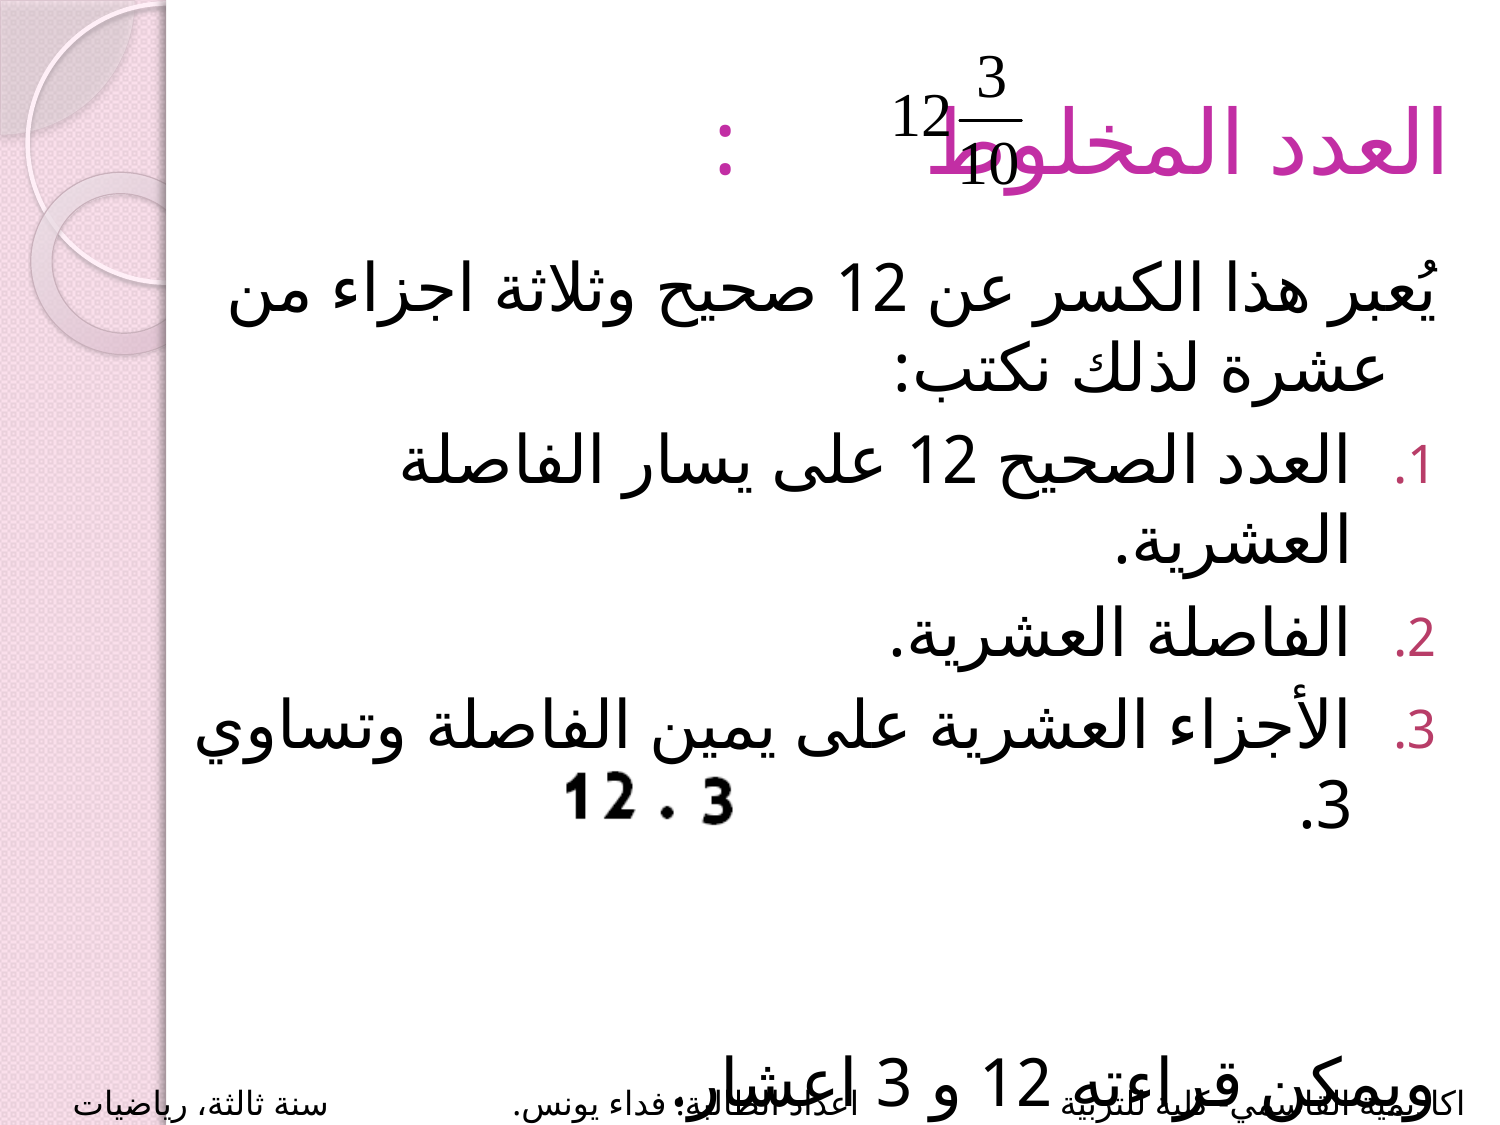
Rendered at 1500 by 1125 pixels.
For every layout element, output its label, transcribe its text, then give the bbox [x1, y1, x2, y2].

title العدد المخلوط : [235, 45, 1466, 233]
picture [699, 774, 737, 830]
list يُعبر هذا الكسر عن 12 صحيح وثلاثة اجزاء من عشرة لذلك نكتب: العدد الصحيح 12 على يسار الفاصلة العشرية. الفاصلة العشرية. الأجزاء العشرية على يمين الفاصلة وتساوي 3. ويمكن قراءته 12 و 3 اعشار. [162, 237, 1466, 1074]
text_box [887, 37, 1034, 199]
picture [649, 787, 685, 829]
picture [562, 762, 640, 827]
text_box اكاديمية القاسمي- كلية للتربية اعداد الطالبة: فداء يونس. سنة ثالثة، رياضيات حاسوب، مسار اعدادي [0, 1074, 1500, 1125]
